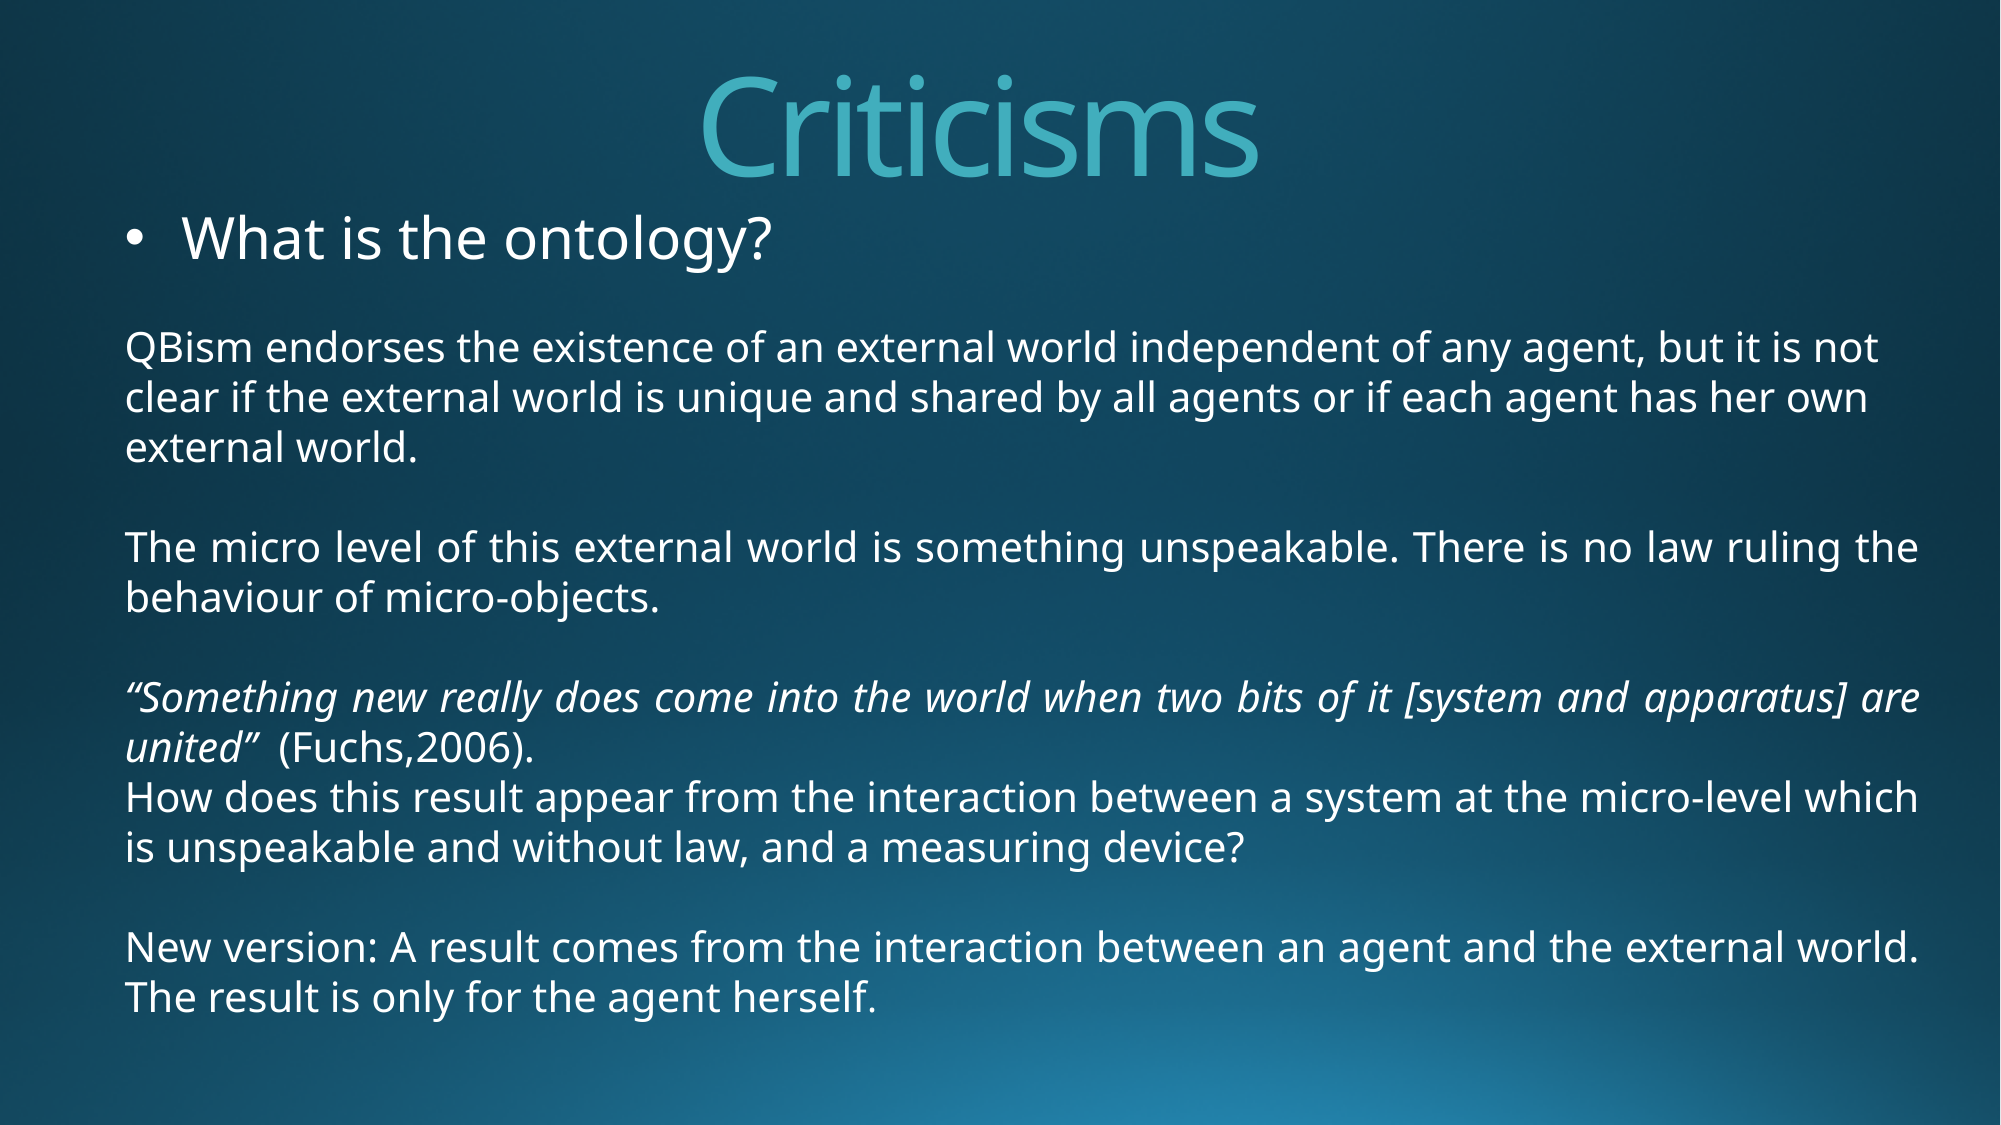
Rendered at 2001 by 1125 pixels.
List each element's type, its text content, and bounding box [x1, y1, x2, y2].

text_box Criticisms [39, 31, 1921, 212]
text_box What is the ontology? QBism endorses the existence of an external world independent of any agent, but it is not clear if the external world is unique and shared by all agents or if each agent has her own external world. The micro level of this external world is something unspeakable. There is no law ruling the behaviour of micro-objects. “Something new really does come into the world when two bits of it [system and apparatus] are united’’ (Fuchs,2006). How does this result appear from the interaction between a system at the micro-level which is unspeakable and without law, and a measuring device? New version: A result comes from the interaction between an agent and the external world. The result is only for the agent herself. [109, 193, 1936, 1029]
picture [0, 0, 2001, 1125]
